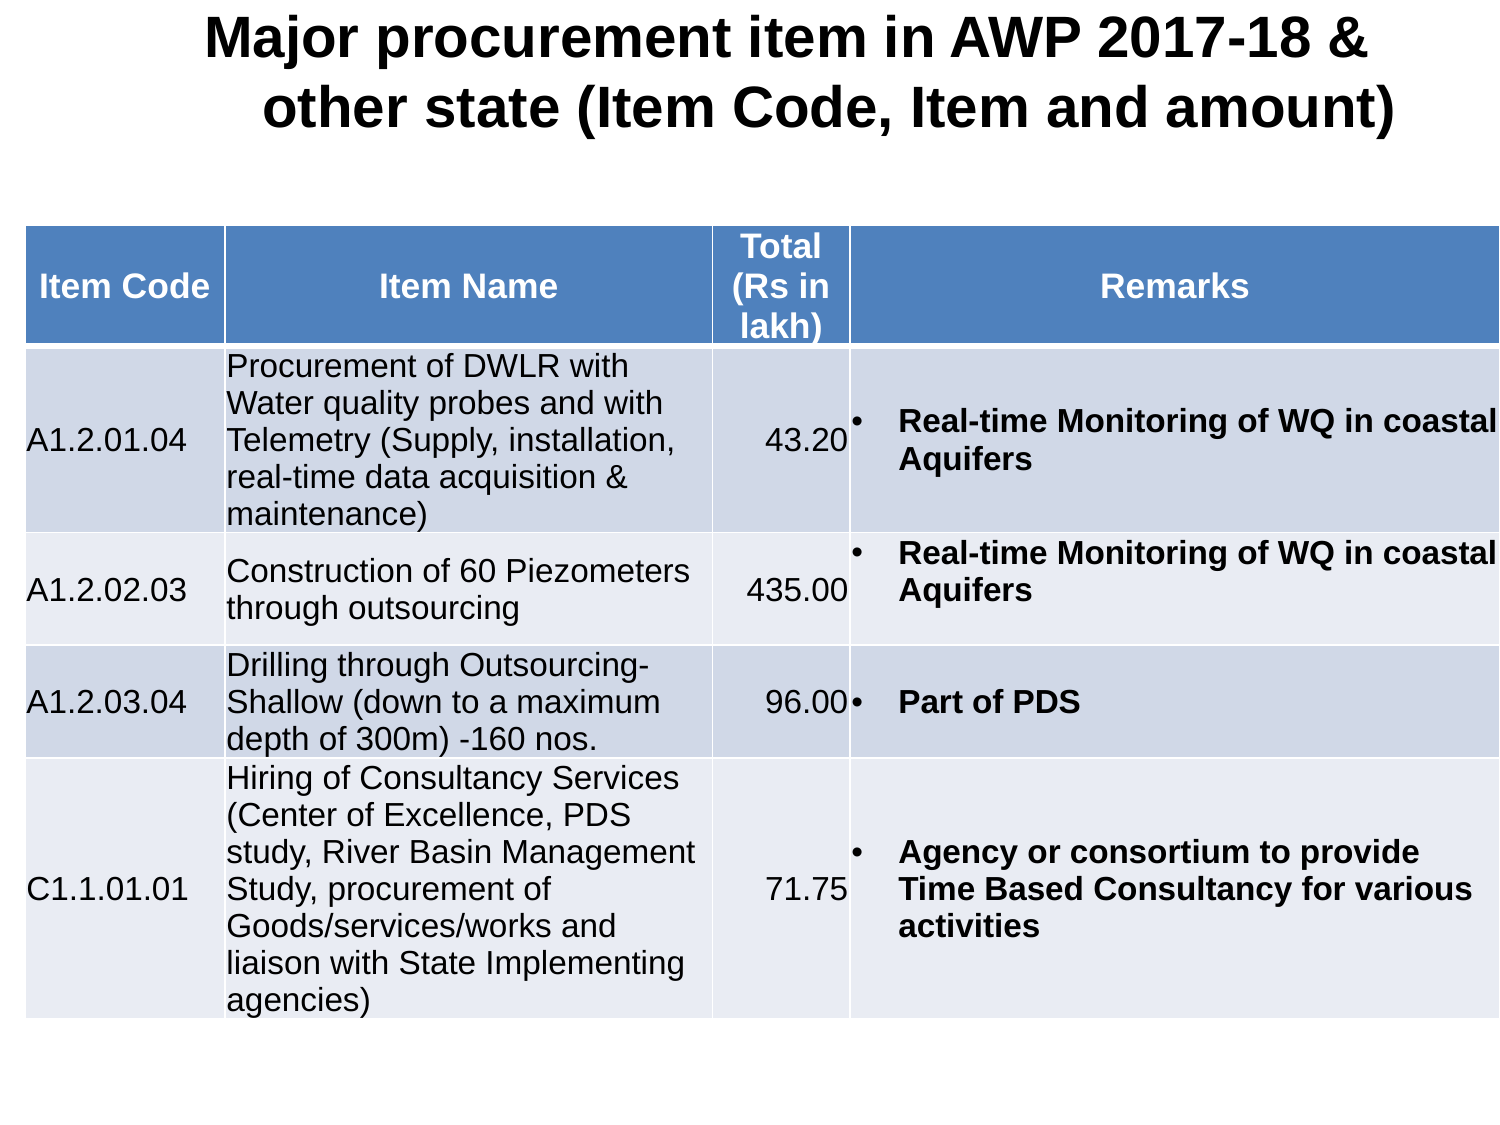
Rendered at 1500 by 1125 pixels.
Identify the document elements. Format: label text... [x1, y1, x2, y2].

table_cell Agency or consortium to provide Time Based Consultancy for various activities [851, 759, 1499, 1018]
table_cell A1.2.02.03 [26, 533, 224, 644]
table_cell C1.1.01.01 [26, 759, 224, 1018]
table_header Total (Rs in lakh) [713, 226, 849, 343]
table_cell Procurement of DWLR with Water quality probes and with Telemetry (Supply, installation, real-time data acquisition & maintenance) [226, 349, 712, 532]
table_cell 435.00 [713, 533, 849, 644]
table_cell Construction of 60 Piezometers through outsourcing [226, 533, 712, 644]
table_cell Real-time Monitoring of WQ in coastal Aquifers [851, 533, 1499, 644]
table_cell Real-time Monitoring of WQ in coastal Aquifers [851, 349, 1499, 532]
table_cell Part of PDS [851, 646, 1499, 757]
table_cell Hiring of Consultancy Services (Center of Excellence, PDS study, River Basin Management Study, procurement of Goods/services/works and liaison with State Implementing agencies) [226, 759, 712, 1018]
table_cell Drilling through Outsourcing-Shallow (down to a maximum depth of 300m) -160 nos. [226, 646, 712, 757]
table_cell 96.00 [713, 646, 849, 757]
table_header Item Code [26, 226, 224, 343]
table_cell 71.75 [713, 759, 849, 1018]
table_header Item Name [226, 226, 712, 343]
table_cell A1.2.01.04 [26, 349, 224, 532]
title Major procurement item in AWP 2017-18 & other state (Item Code, Item and amount) [150, 0, 1425, 138]
table_header Remarks [851, 226, 1499, 343]
table_cell A1.2.03.04 [26, 646, 224, 757]
table_cell 43.20 [713, 349, 849, 532]
